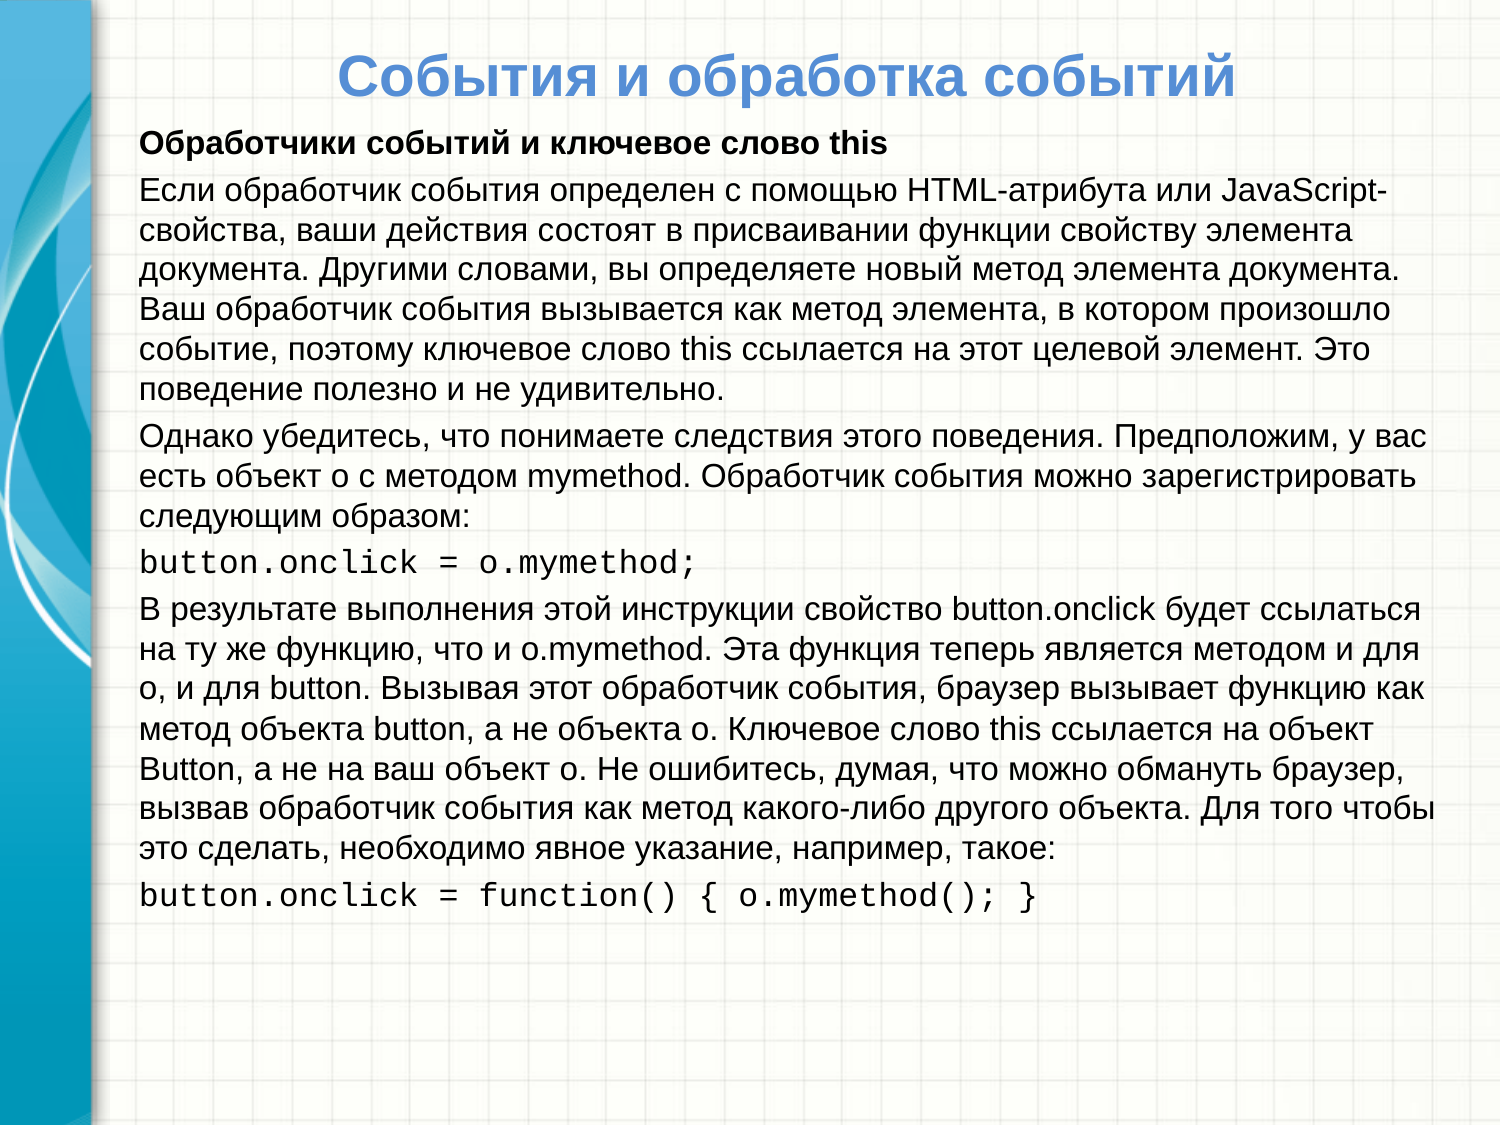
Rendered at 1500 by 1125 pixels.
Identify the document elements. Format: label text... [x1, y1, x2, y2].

list Обработчики событий и ключевое слово this Если обработчик события определен с помощью HTML-атрибута или JavaSсript-свойства, ваши действия состоят в присваивании функции свойству элемента документа. Другими словами, вы определяете новый метод элемента документа. Ваш обработчик события вызывается как метод элемента, в котором произошло событие, поэтому ключевое слово this ссылается на этот целевой элемент. Это поведение полезно и не удивительно. Однако убедитесь, что понимаете следствия этого поведения. Предположим, у вас есть объект o с методом mymethod. Обработчик события можно зарегистрировать следующим образом: button.onclick = o.mymethod; В результате выполнения этой инструкции свойство button.onclick будет ссылаться на ту же функцию, что и o.mymethod. Эта функция теперь является методом и для o, и для button. Вызывая этот обработчик события, браузер вызывает функцию как метод объекта button, а не объекта o. Ключевое слово this ссылается на объект Button, а не на ваш объект o. Не ошибитесь, думая, что можно обмануть браузер, вызвав обработчик события как метод какого-либо другого объекта. Для того чтобы это сделать, необходимо явное указание, например, такое: button.onclick = function() { o.mymethod(); } [123, 113, 1471, 1059]
picture [0, 0, 1500, 1125]
title События и обработка событий [125, 44, 1450, 102]
